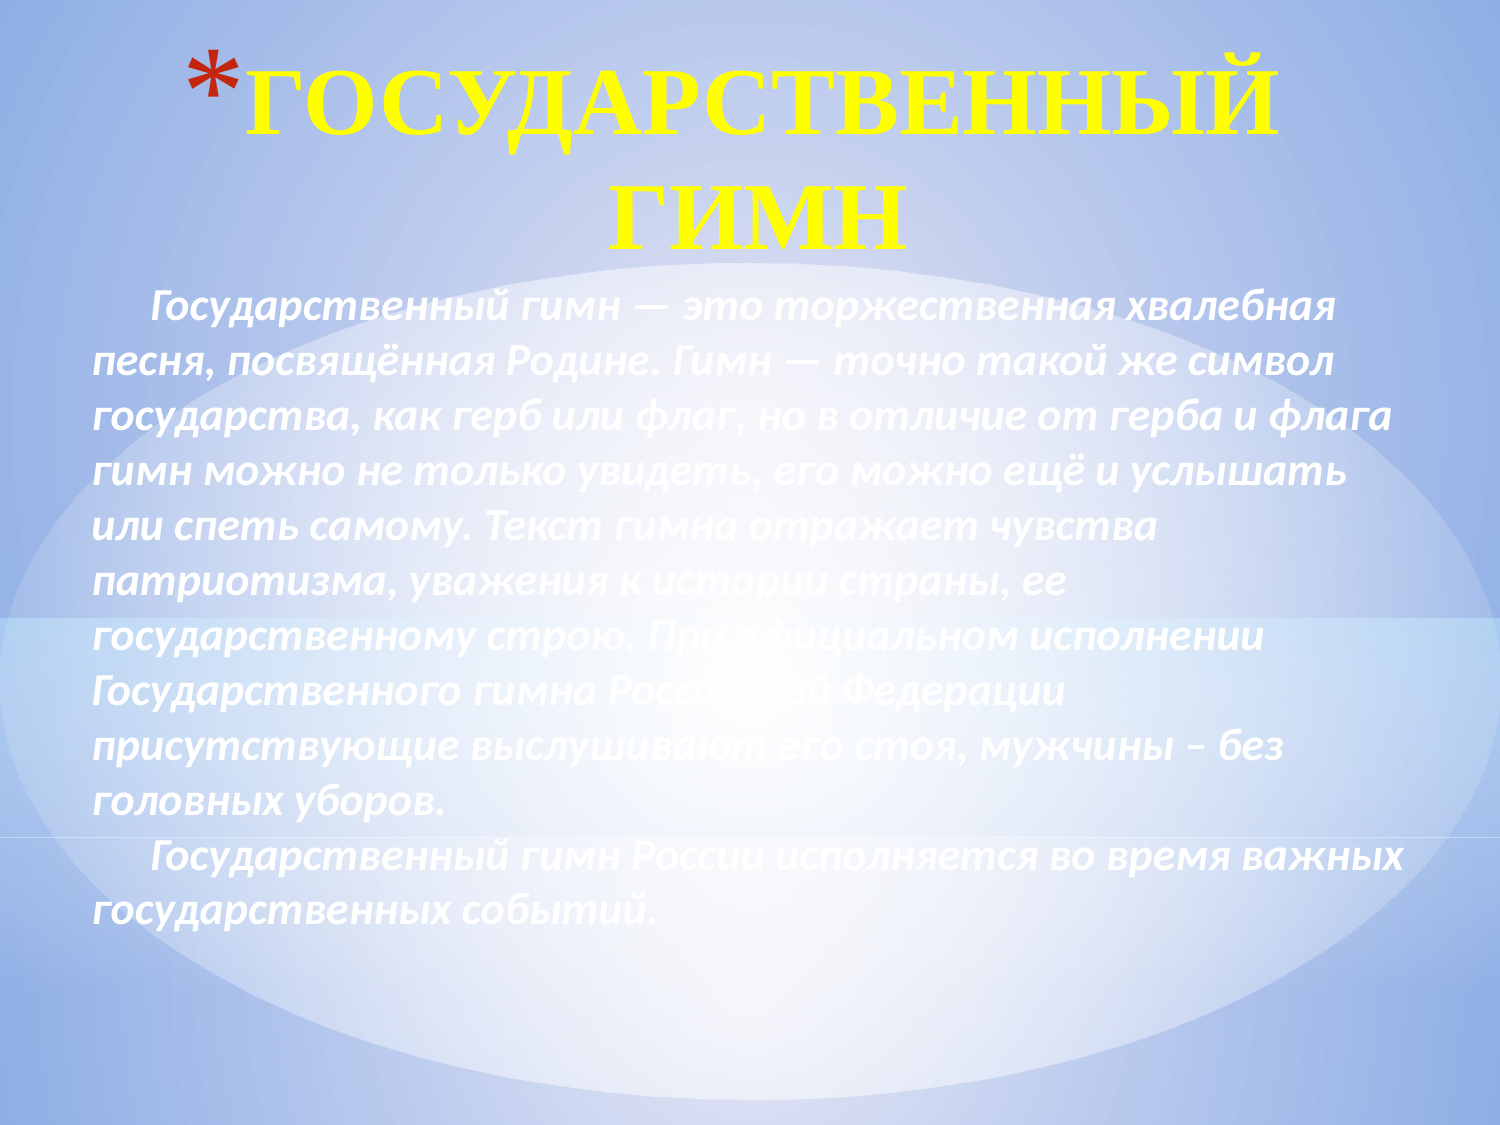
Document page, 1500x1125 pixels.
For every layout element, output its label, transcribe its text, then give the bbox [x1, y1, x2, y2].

text_box Государственный гимн — это торжественная хвалебная песня, посвящённая Родине. Гимн — точно такой же символ государства, как герб или флаг, но в отличие от герба и флага гимн можно не только увидеть, его можно ещё и услышать или спеть самому. Текст гимна отражает чувства патриотизма, уважения к истории страны, ее государственному строю. При официальном исполнении Государственного гимна Российской Федерации присутствующие выслушивают его стоя, мужчины – без головных уборов. Государственный гимн России исполняется во время важных государственных событий. [76, 267, 1436, 942]
title Государственный гимн [135, 30, 1329, 256]
